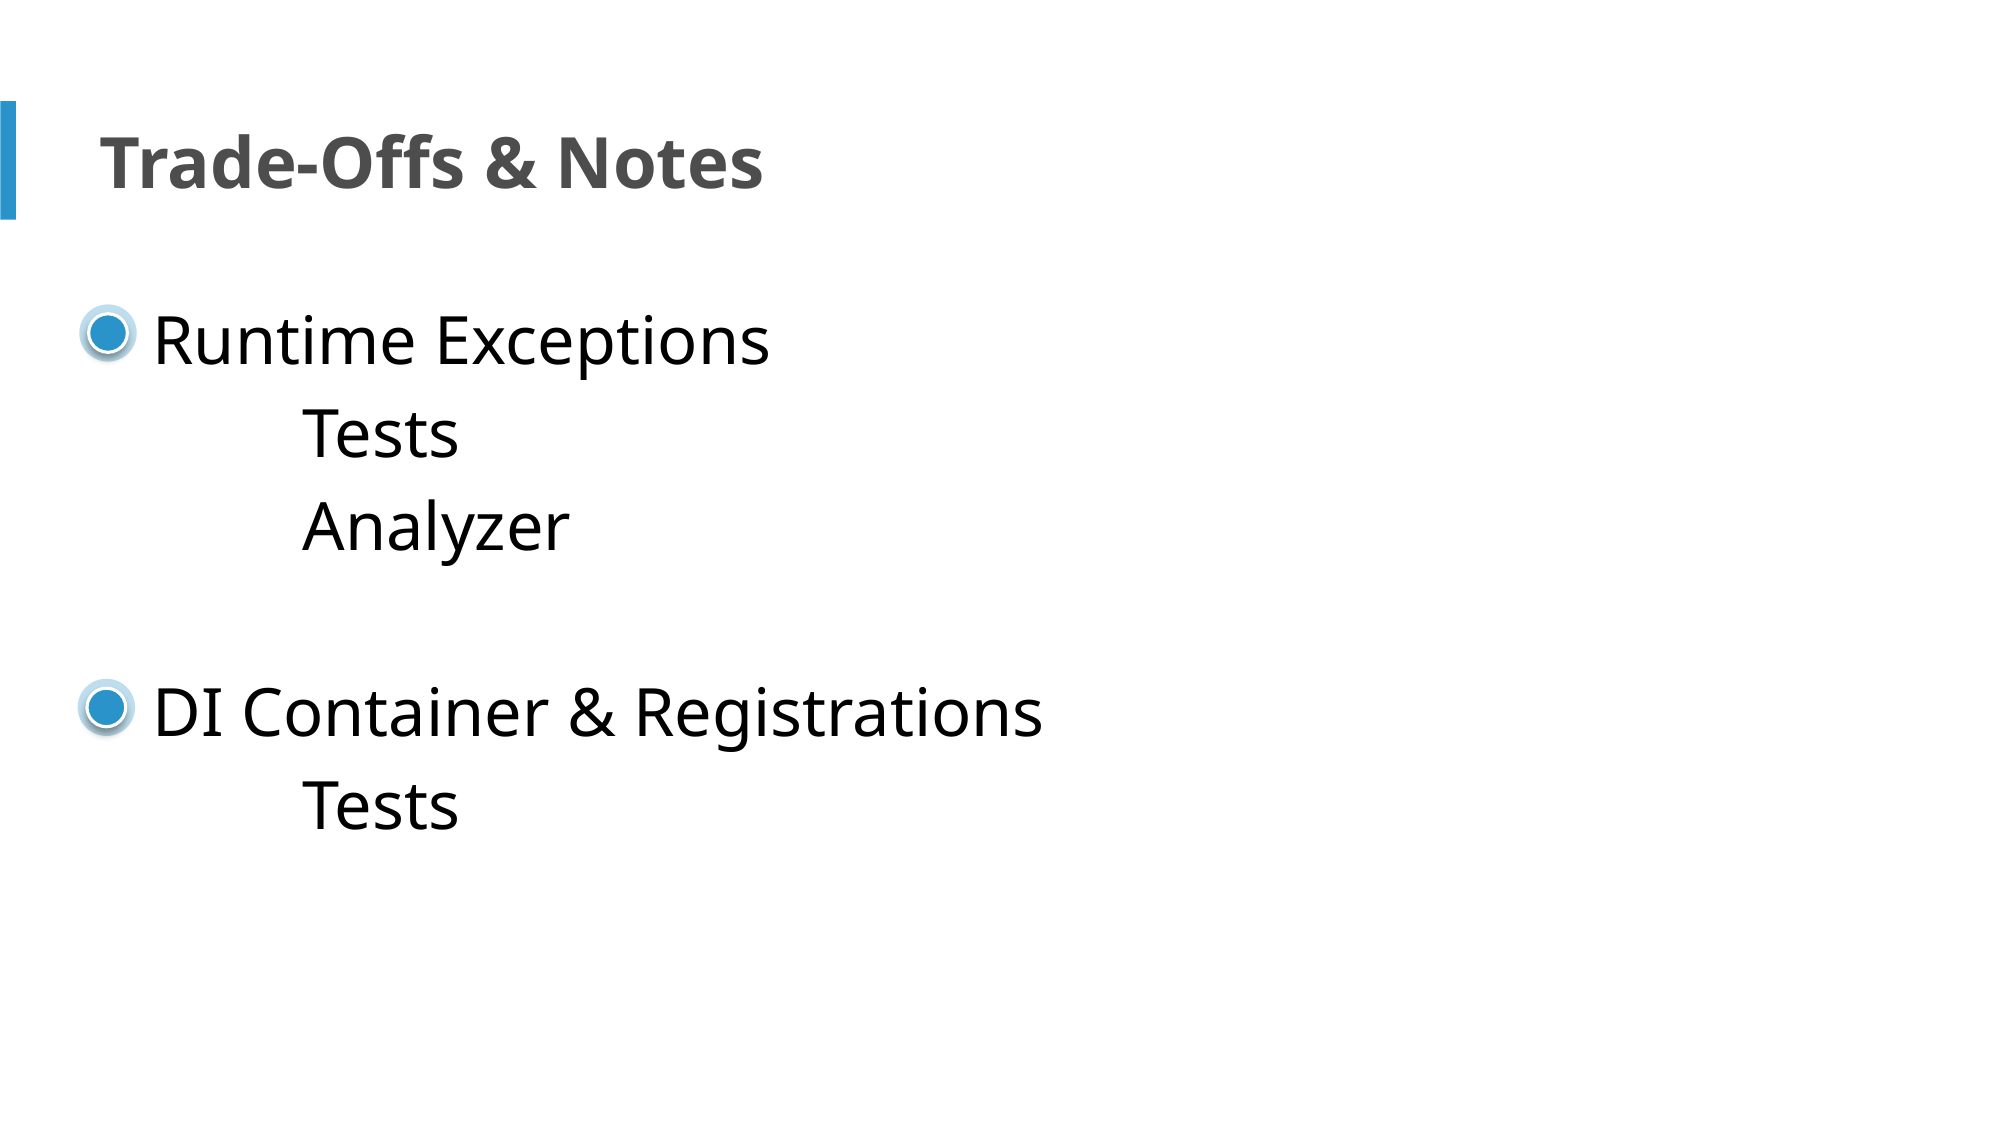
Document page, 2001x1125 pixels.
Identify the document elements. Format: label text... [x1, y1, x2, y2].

list Runtime Exceptions Tests Analyzer DI Container & Registrations Tests [137, 299, 1863, 1014]
text_box Trade-Offs & Notes [99, 117, 766, 203]
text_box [79, 304, 137, 362]
text_box [0, 101, 16, 220]
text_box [77, 678, 136, 736]
